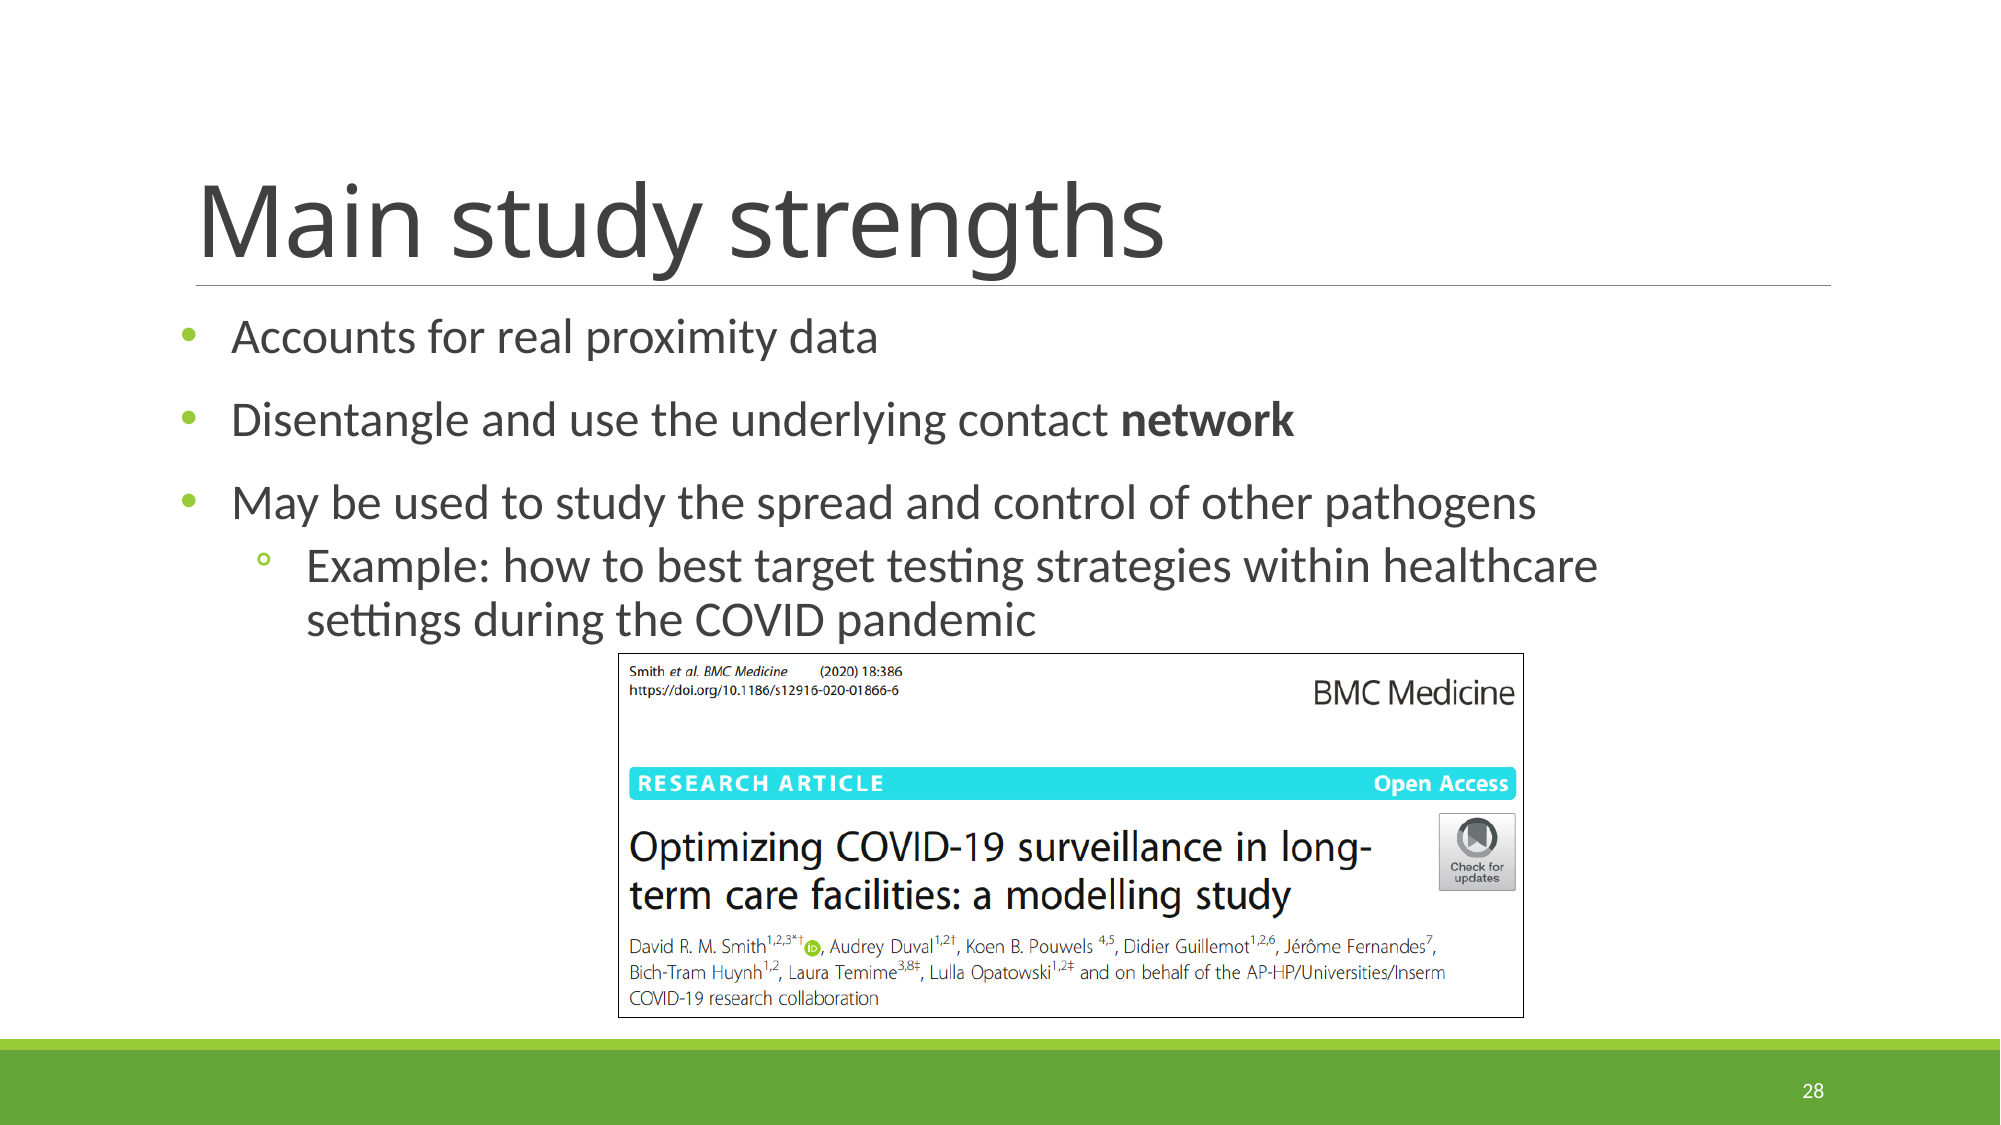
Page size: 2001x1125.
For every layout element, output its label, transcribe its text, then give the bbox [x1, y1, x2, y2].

list Accounts for real proximity data Disentangle and use the underlying contact network May be used to study the spread and control of other pathogens Example: how to best target testing strategies within healthcare settings during the COVID pandemic [180, 302, 1733, 963]
picture [618, 652, 1524, 1018]
slide_number 28 [1624, 1059, 1840, 1120]
title Main study strengths [180, 47, 1830, 285]
